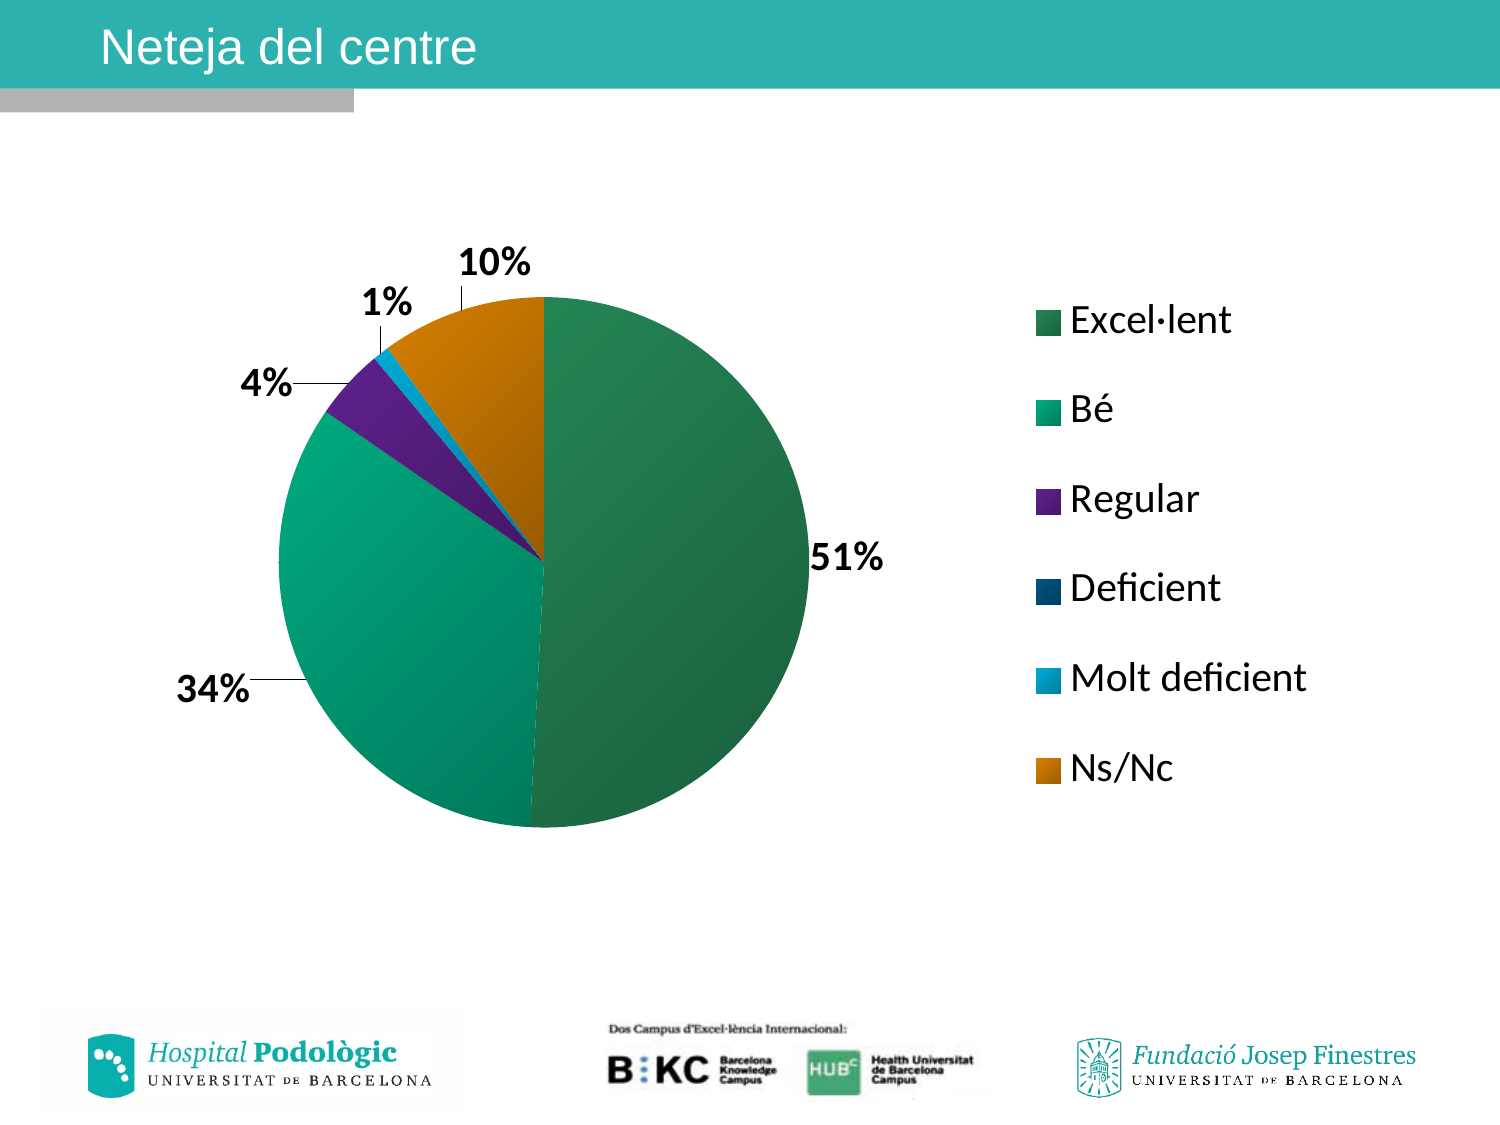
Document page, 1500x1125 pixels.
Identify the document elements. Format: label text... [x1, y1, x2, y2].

picture [39, 1011, 466, 1113]
picture [589, 1008, 995, 1104]
chart [43, 160, 1457, 977]
title Neteja del centre [99, 0, 1475, 89]
picture [1033, 999, 1459, 1125]
